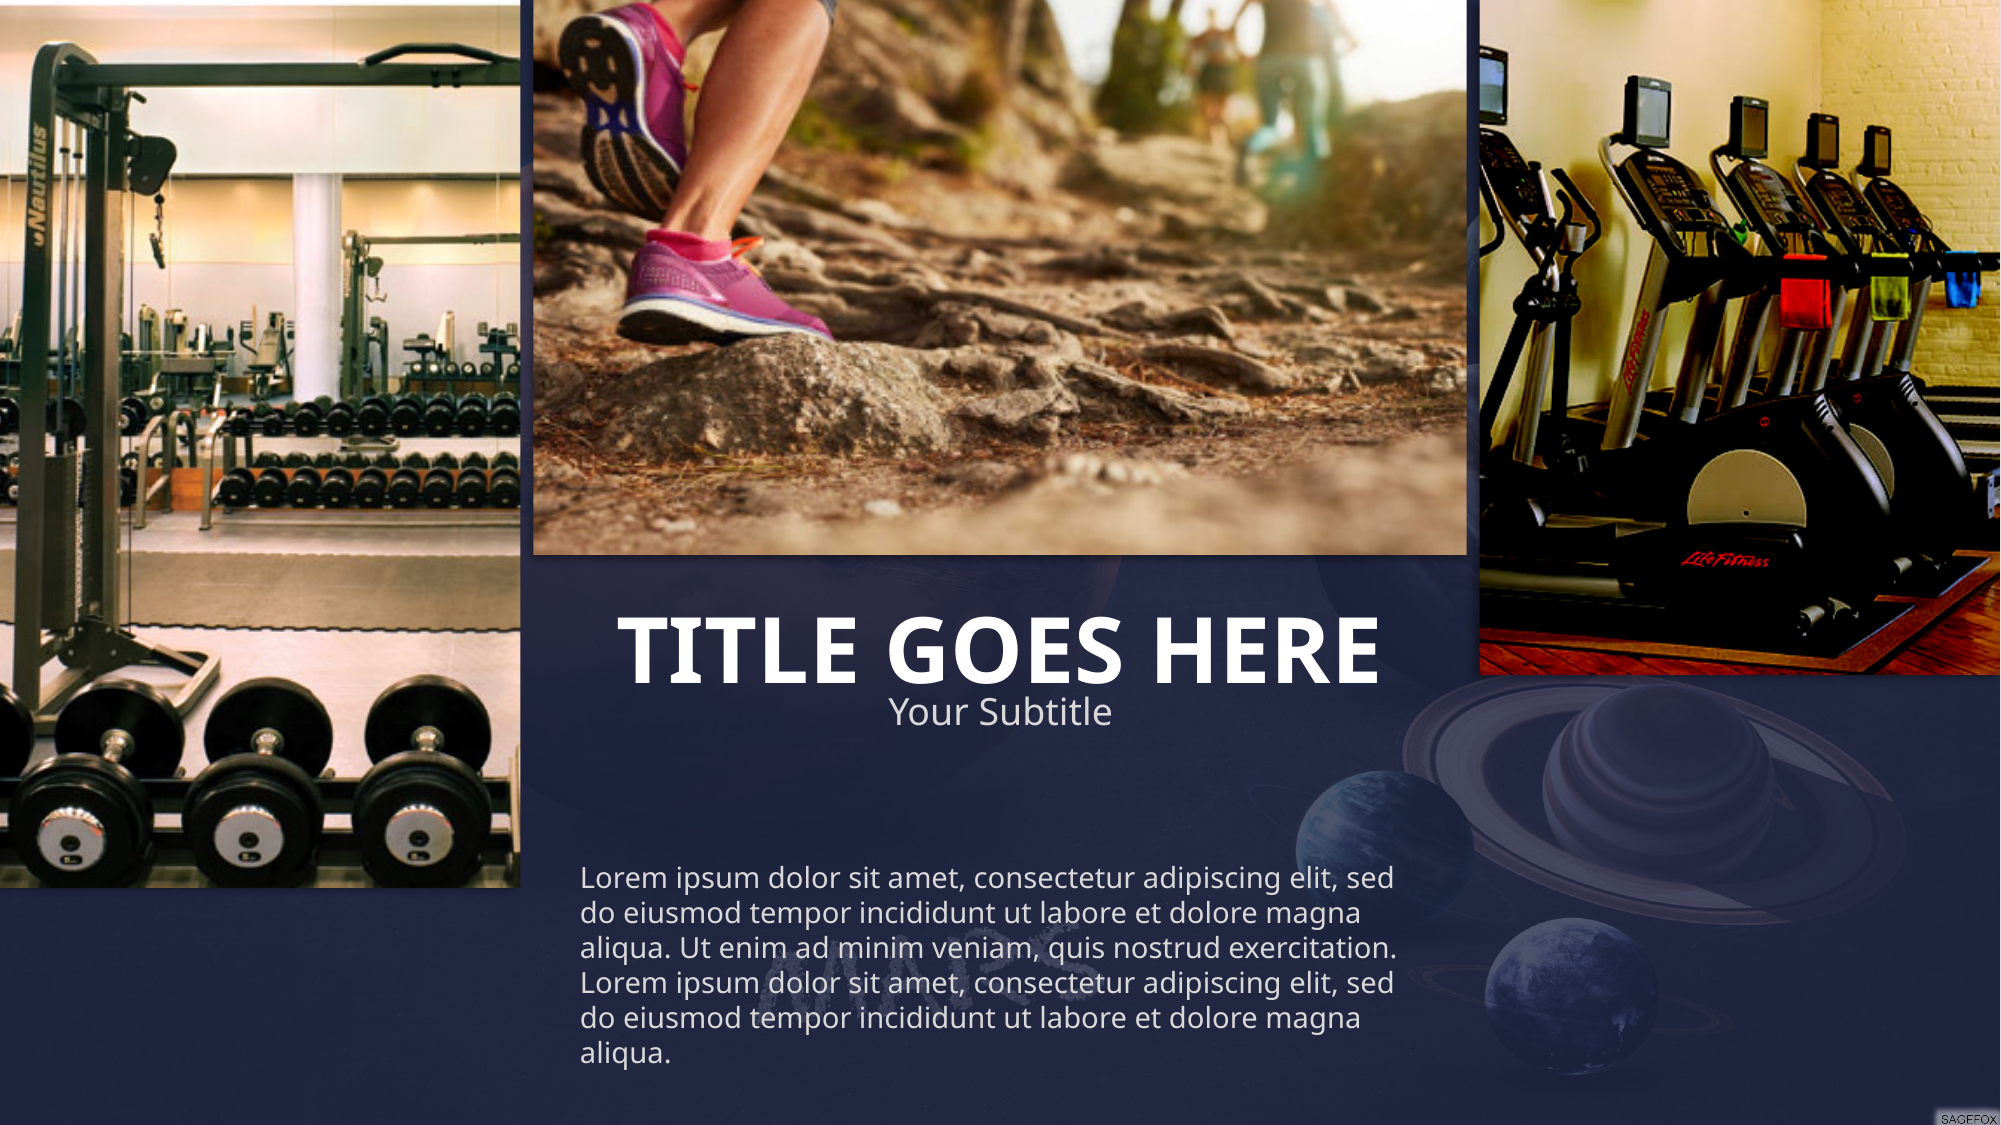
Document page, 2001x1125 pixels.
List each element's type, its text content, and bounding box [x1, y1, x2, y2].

text_box [532, 0, 1468, 555]
text_box Lorem ipsum dolor sit amet, consectetur adipiscing elit, sed do eiusmod tempor incididunt ut labore et dolore magna aliqua. Ut enim ad minim veniam, quis nostrud exercitation. Lorem ipsum dolor sit amet, consectetur adipiscing elit, sed do eiusmod tempor incididunt ut labore et dolore magna aliqua. [565, 852, 1452, 1077]
text_box [0, 0, 521, 888]
picture [1938, 1114, 1999, 1125]
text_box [548, 584, 1452, 742]
text_box [1479, 0, 2000, 676]
